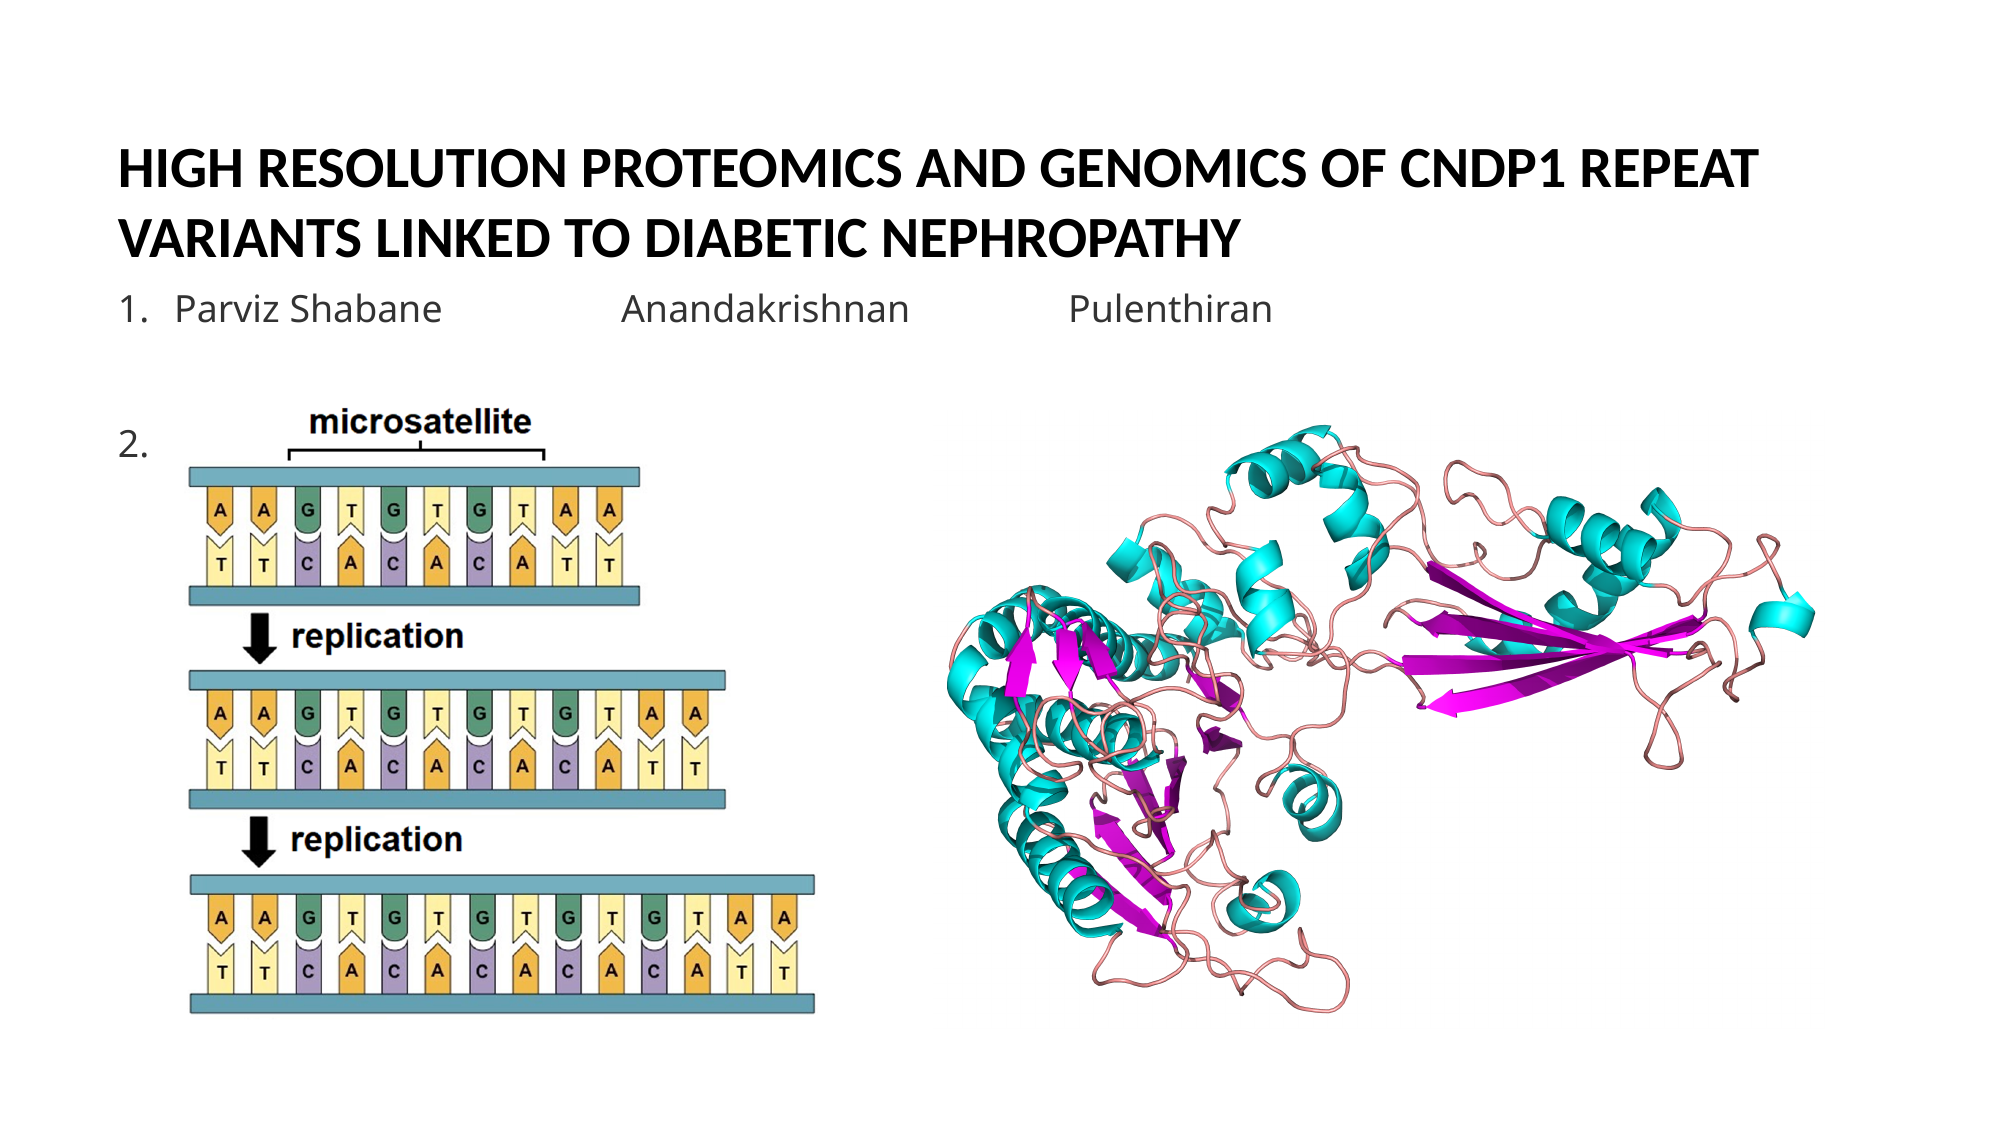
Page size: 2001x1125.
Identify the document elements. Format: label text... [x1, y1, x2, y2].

text_box Parviz Shabane Ramu Anandakrishnan Arichanah Pulenthiran Harold Garner [103, 277, 1921, 474]
picture [150, 385, 838, 1054]
text_box HIGH RESOLUTION PROTEOMICS AND GENOMICS OF CNDP1 REPEAT VARIANTS LINKED TO DIABETIC NEPHROPATHY [103, 121, 1921, 276]
picture [933, 410, 1825, 1029]
